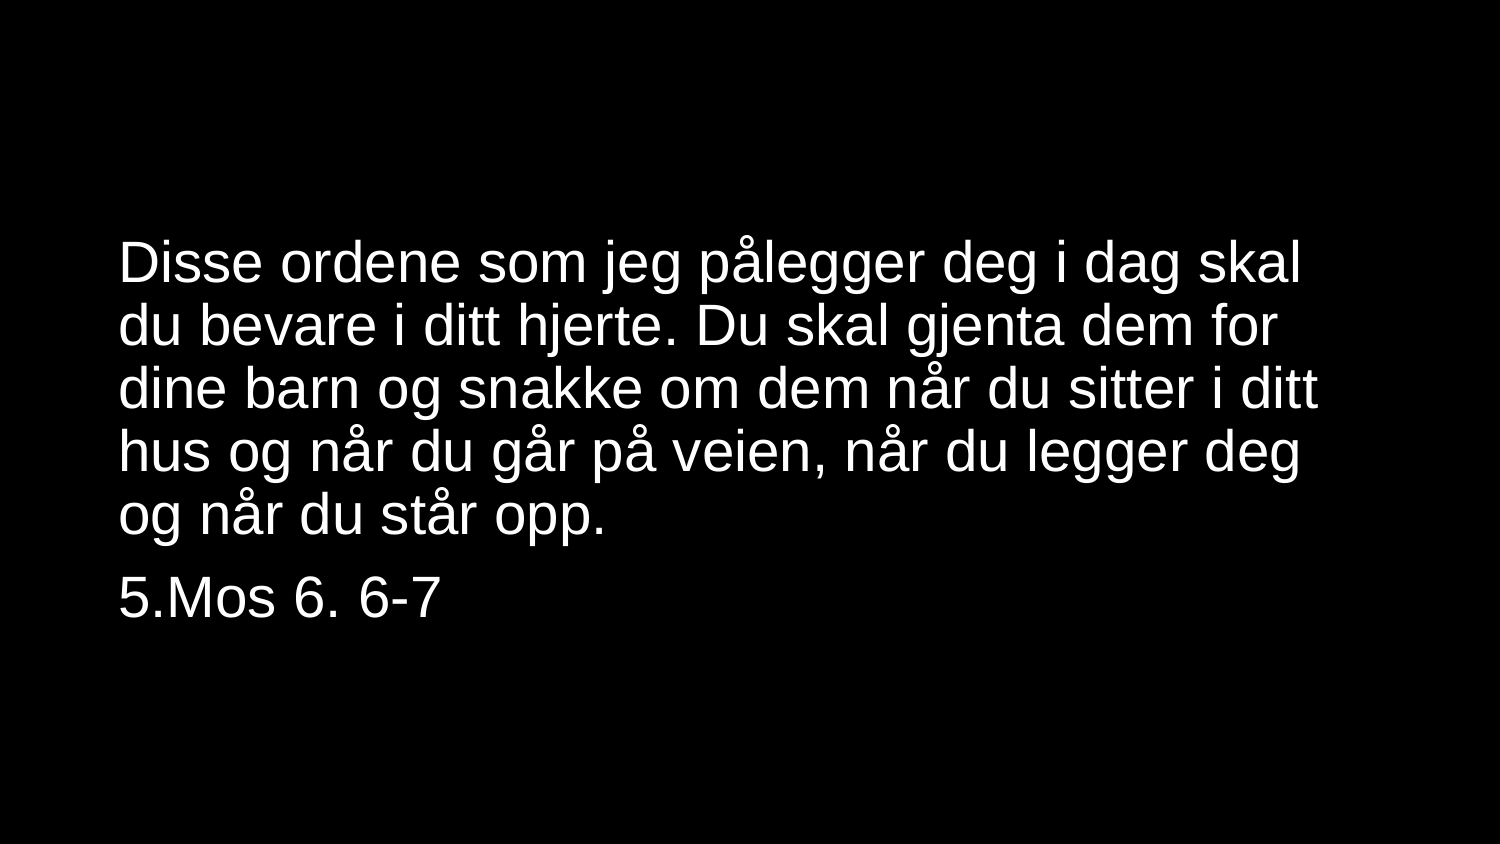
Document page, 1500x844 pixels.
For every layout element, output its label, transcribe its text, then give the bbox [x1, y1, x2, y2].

list Disse ordene som jeg pålegger deg i dag skal du bevare i ditt hjerte. Du skal gjenta dem for dine barn og snakke om dem når du sitter i ditt hus og når du går på veien, når du legger deg og når du står opp. 5.Mos 6. 6-7 [103, 224, 1397, 760]
